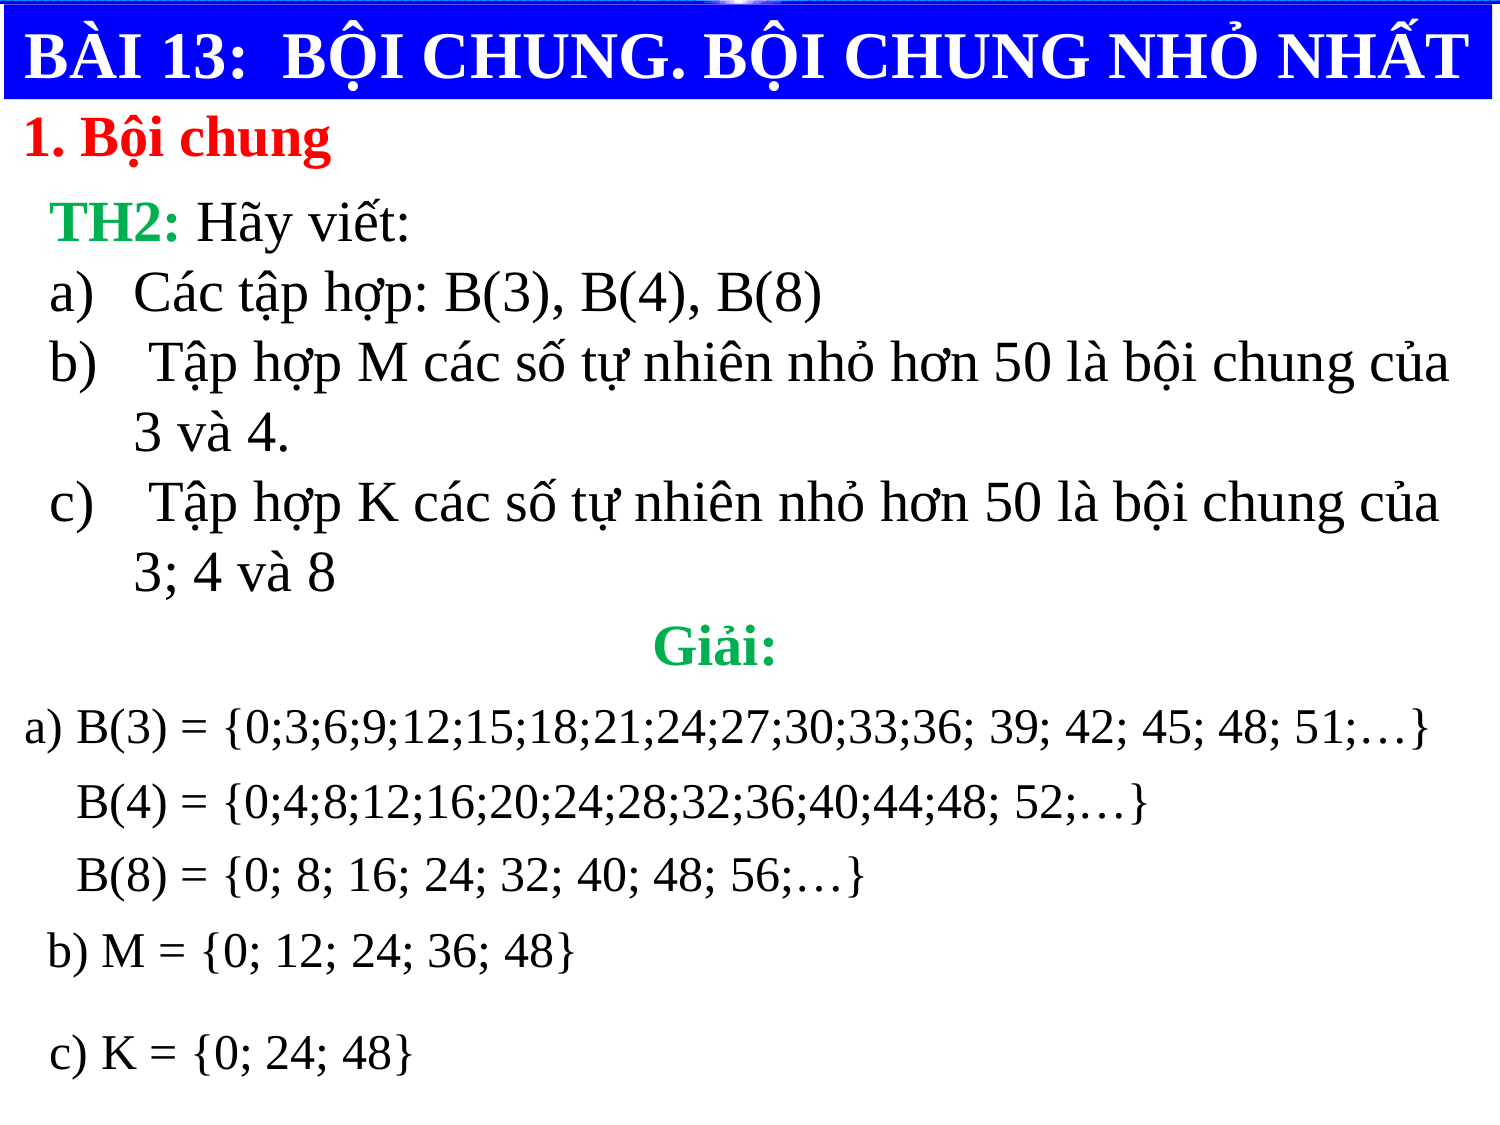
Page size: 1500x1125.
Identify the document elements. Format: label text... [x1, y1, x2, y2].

text_box B(8) = {0; 8; 16; 24; 32; 40; 48; 56;…} [61, 834, 1214, 910]
picture [0, 0, 1500, 4]
text_box B(4) = {0;4;8;12;16;20;24;28;32;36;40;44;48; 52;…} [61, 761, 1214, 834]
text_box b) M = {0; 12; 24; 36; 48} [32, 909, 749, 985]
text_box BÀI 13: BỘI CHUNG. BỘI CHUNG NHỎ NHẤT [4, 12, 1493, 100]
text_box 1. Bội chung [8, 100, 761, 176]
text_box TH2: Hãy viết: Các tập hợp: B(3), B(4), B(8) Tập hợp M các số tự nhiên nhỏ hơn 50 là bội chung của 3 và 4. Tập hợp K các số tự nhiên nhỏ hơn 50 là bội chung của 3; 4 và 8 [34, 176, 1500, 611]
text_box c) K = {0; 24; 48} [34, 1012, 751, 1088]
text_box a) B(3) = {0;3;6;9;12;15;18;21;24;27;30;33;36; 39; 42; 45; 48; 51;…} [10, 685, 1500, 761]
text_box Giải: [637, 600, 825, 685]
